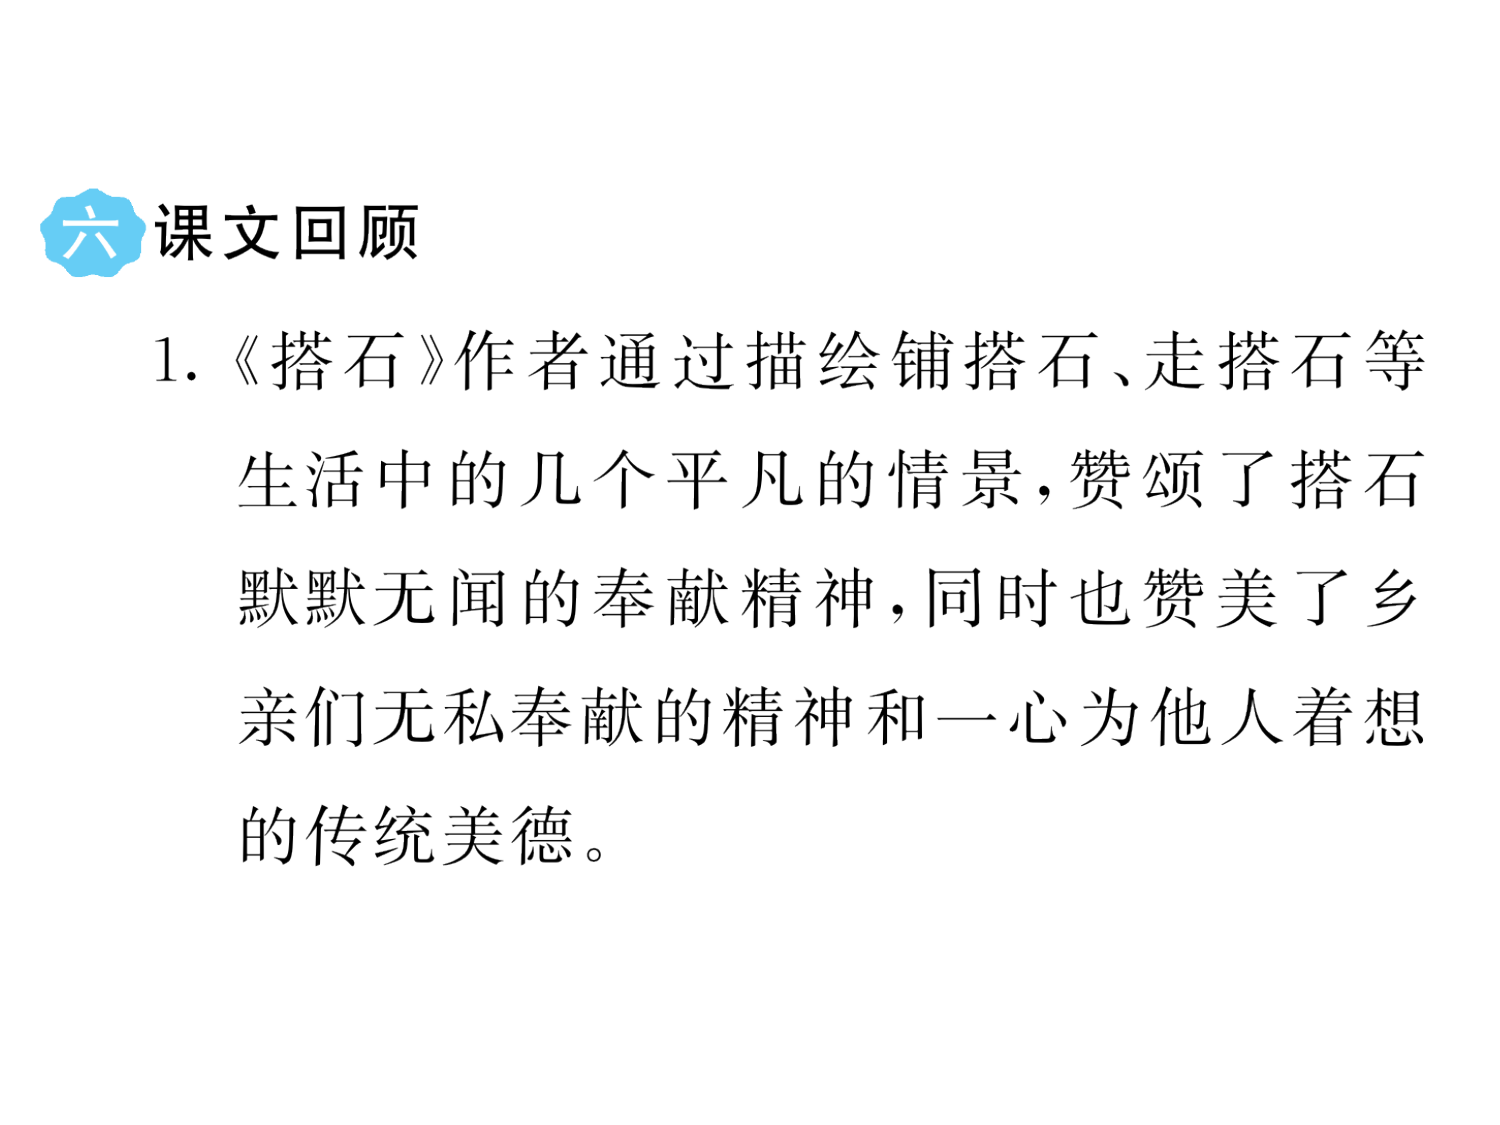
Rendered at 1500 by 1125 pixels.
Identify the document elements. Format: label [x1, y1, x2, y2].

picture [35, 177, 1453, 902]
